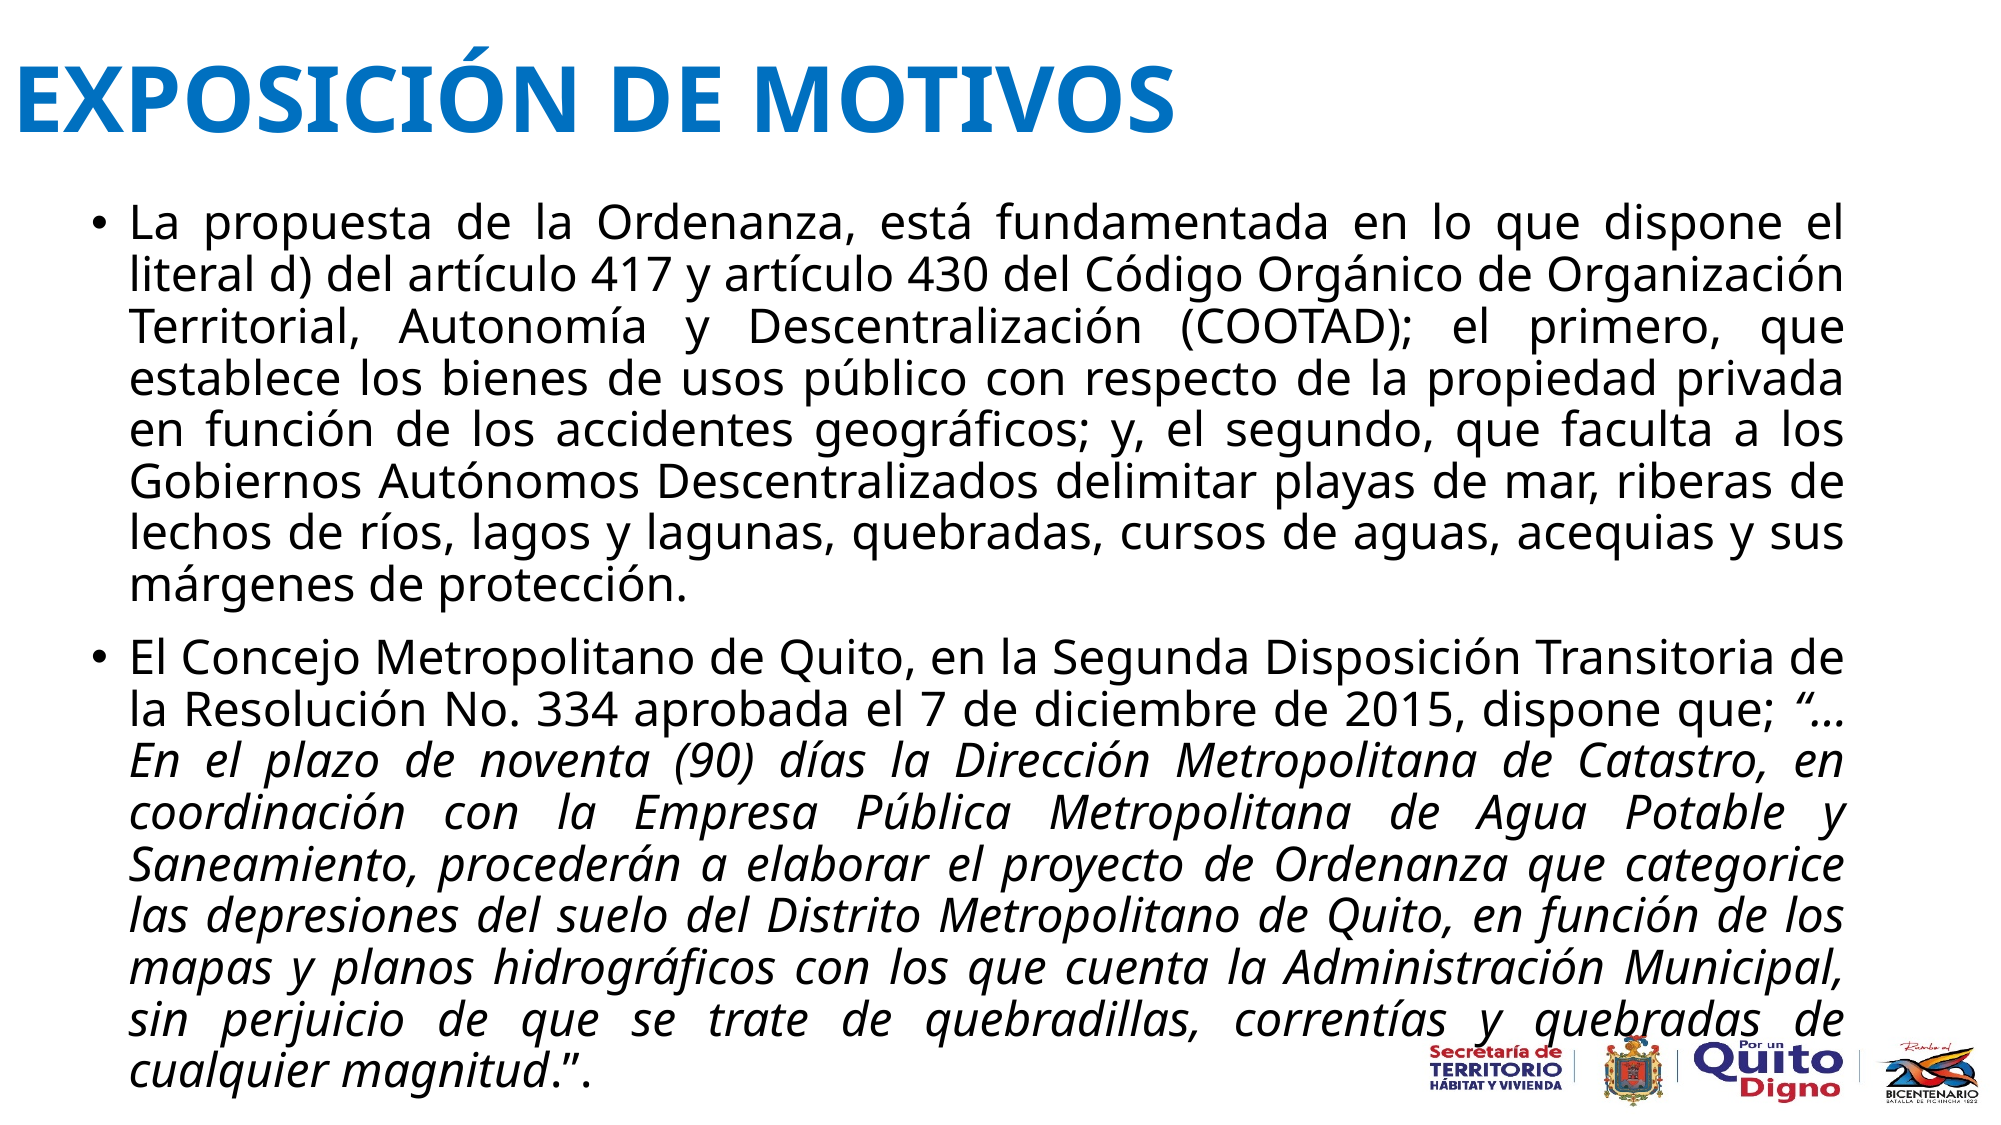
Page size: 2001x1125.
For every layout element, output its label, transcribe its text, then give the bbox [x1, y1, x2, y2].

picture [1407, 1015, 2000, 1125]
text_box La propuesta de la Ordenanza, está fundamentada en lo que dispone el literal d) del artículo 417 y artículo 430 del Código Orgánico de Organización Territorial, Autonomía y Descentralización (COOTAD); el primero, que establece los bienes de usos público con respecto de la propiedad privada en función de los accidentes geográficos; y, el segundo, que faculta a los Gobiernos Autónomos Descentralizados delimitar playas de mar, riberas de lechos de ríos, lagos y lagunas, quebradas, cursos de aguas, acequias y sus márgenes de protección. El Concejo Metropolitano de Quito, en la Segunda Disposición Transitoria de la Resolución No. 334 aprobada el 7 de diciembre de 2015, dispone que; “…En el plazo de noventa (90) días la Dirección Metropolitana de Catastro, en coordinación con la Empresa Pública Metropolitana de Agua Potable y Saneamiento, procederán a elaborar el proyecto de Ordenanza que categorice las depresiones del suelo del Distrito Metropolitano de Quito, en función de los mapas y planos hidrográficos con los que cuenta la Administración Municipal, sin perjuicio de que se trate de quebradillas, correntías y quebradas de cualquier magnitud.”. [76, 191, 1863, 980]
text_box EXPOSICIÓN DE MOTIVOS [0, 45, 1389, 176]
